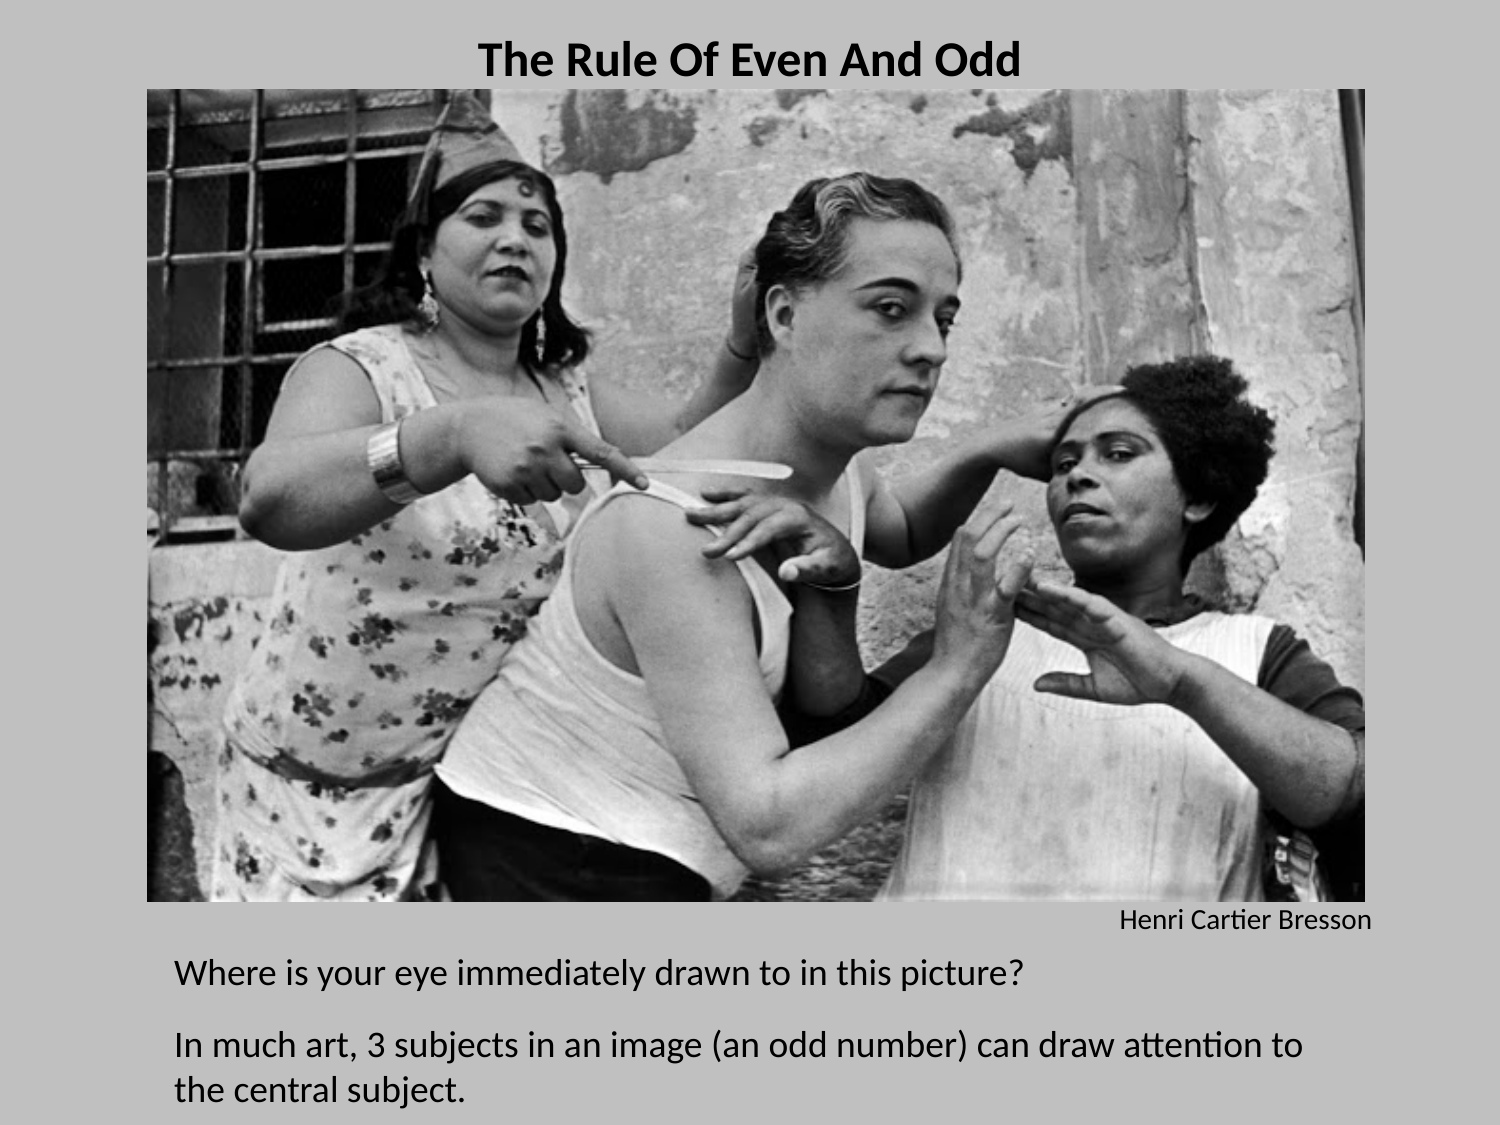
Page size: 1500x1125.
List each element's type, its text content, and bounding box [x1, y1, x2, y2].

text_box The Rule Of Even And Odd [348, 18, 1152, 88]
text_box Where is your eye immediately drawn to in this picture? [159, 940, 1235, 1001]
picture [147, 89, 1365, 902]
text_box Henri Cartier Bresson [1068, 893, 1424, 943]
text_box In much art, 3 subjects in an image (an odd number) can draw attention to the central subject. [159, 1012, 1376, 1118]
